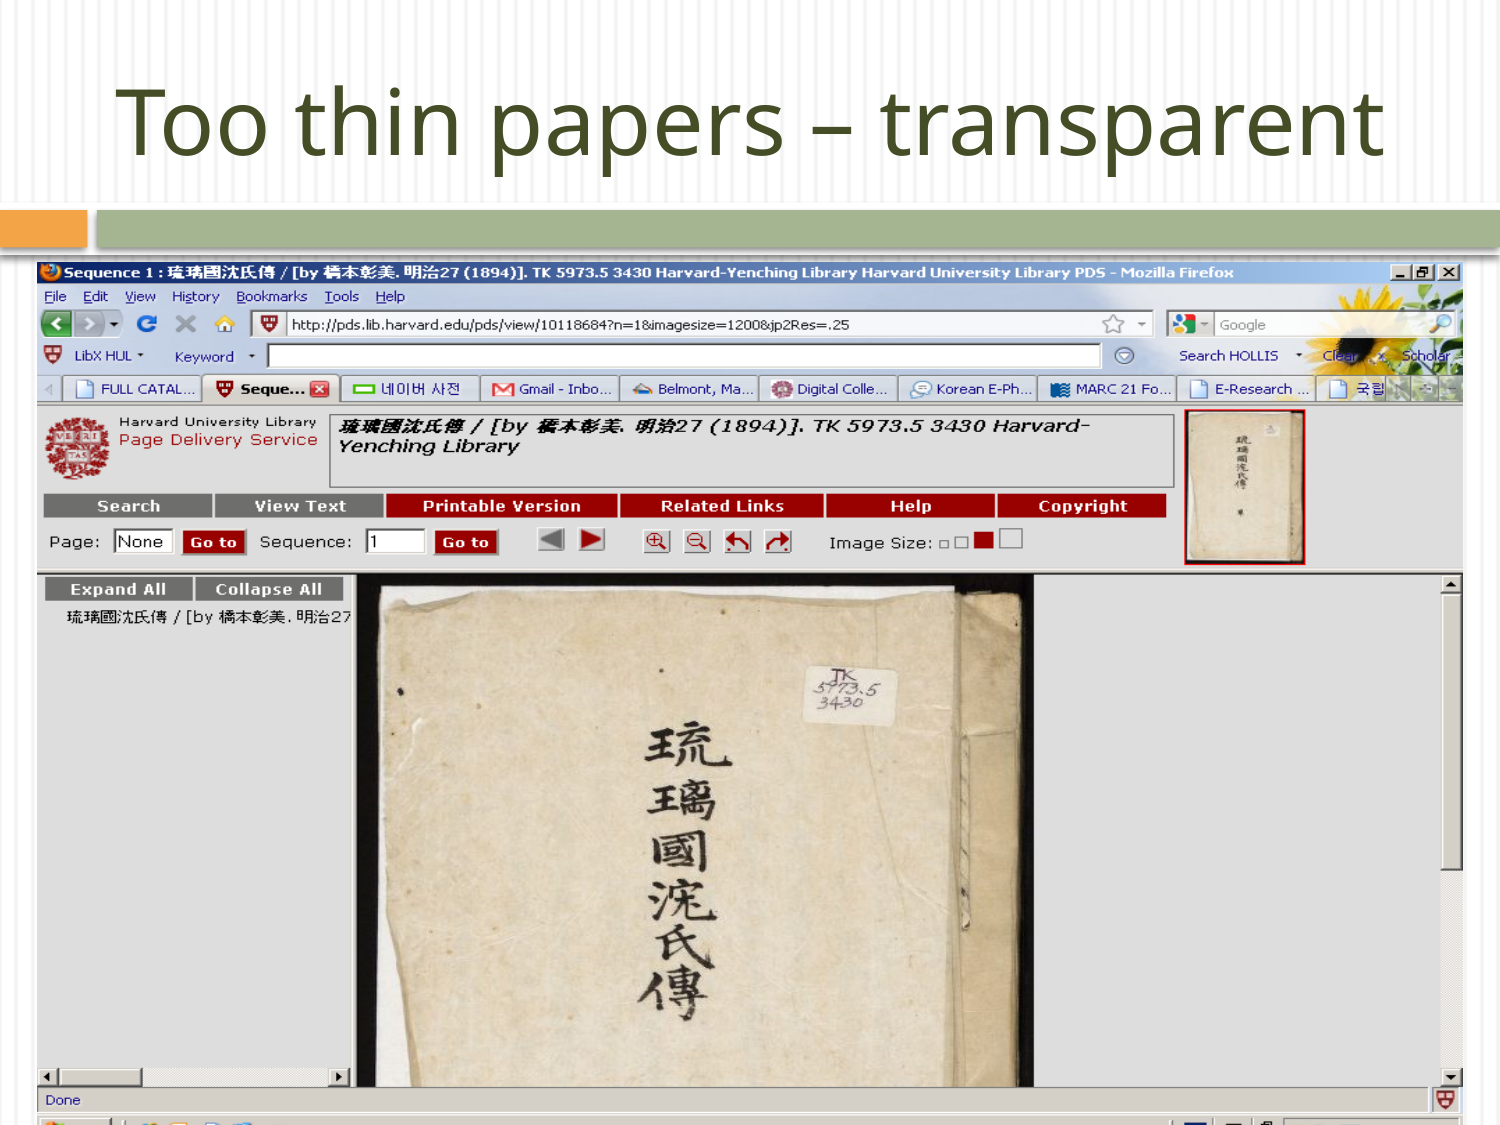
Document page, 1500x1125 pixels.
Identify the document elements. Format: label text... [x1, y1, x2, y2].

title Too thin papers – transparent [100, 37, 1438, 200]
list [37, 262, 1463, 1125]
